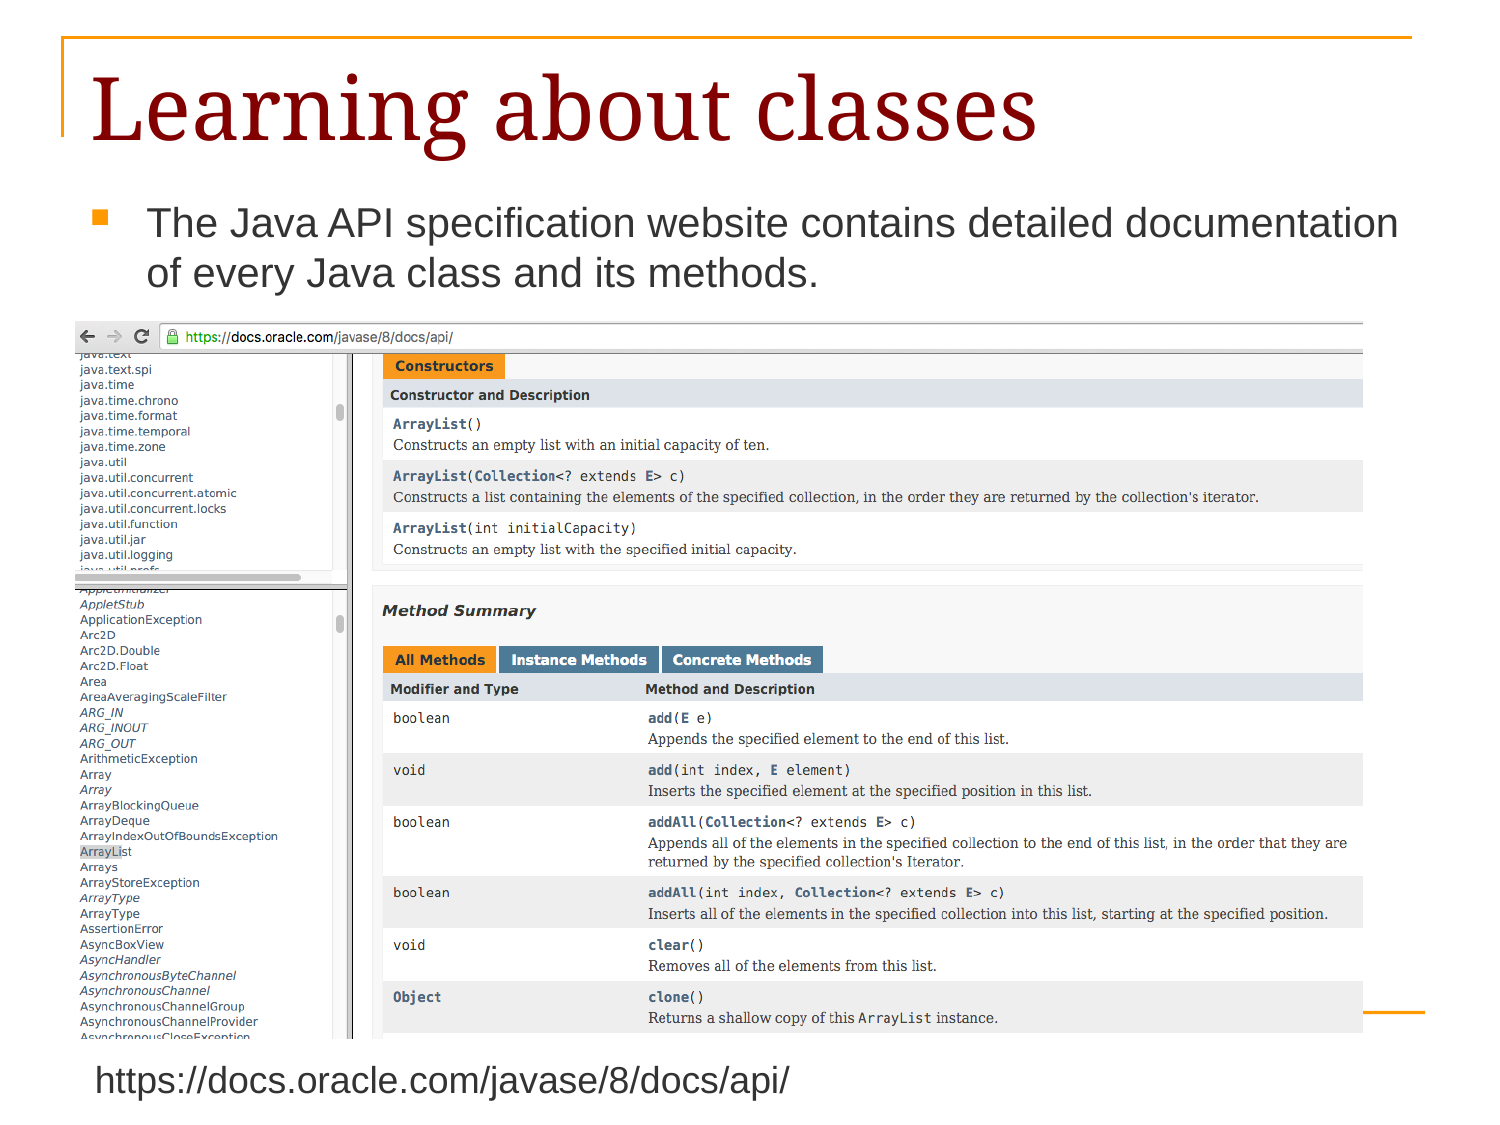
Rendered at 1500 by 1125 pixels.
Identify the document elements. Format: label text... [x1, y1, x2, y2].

title Learning about classes [74, 45, 1426, 187]
text_box https://docs.oracle.com/javase/8/docs/api/ [79, 1048, 805, 1109]
picture [74, 320, 1363, 1039]
list The Java API specification website contains detailed documentation of every Java class and its methods. [74, 187, 1426, 970]
